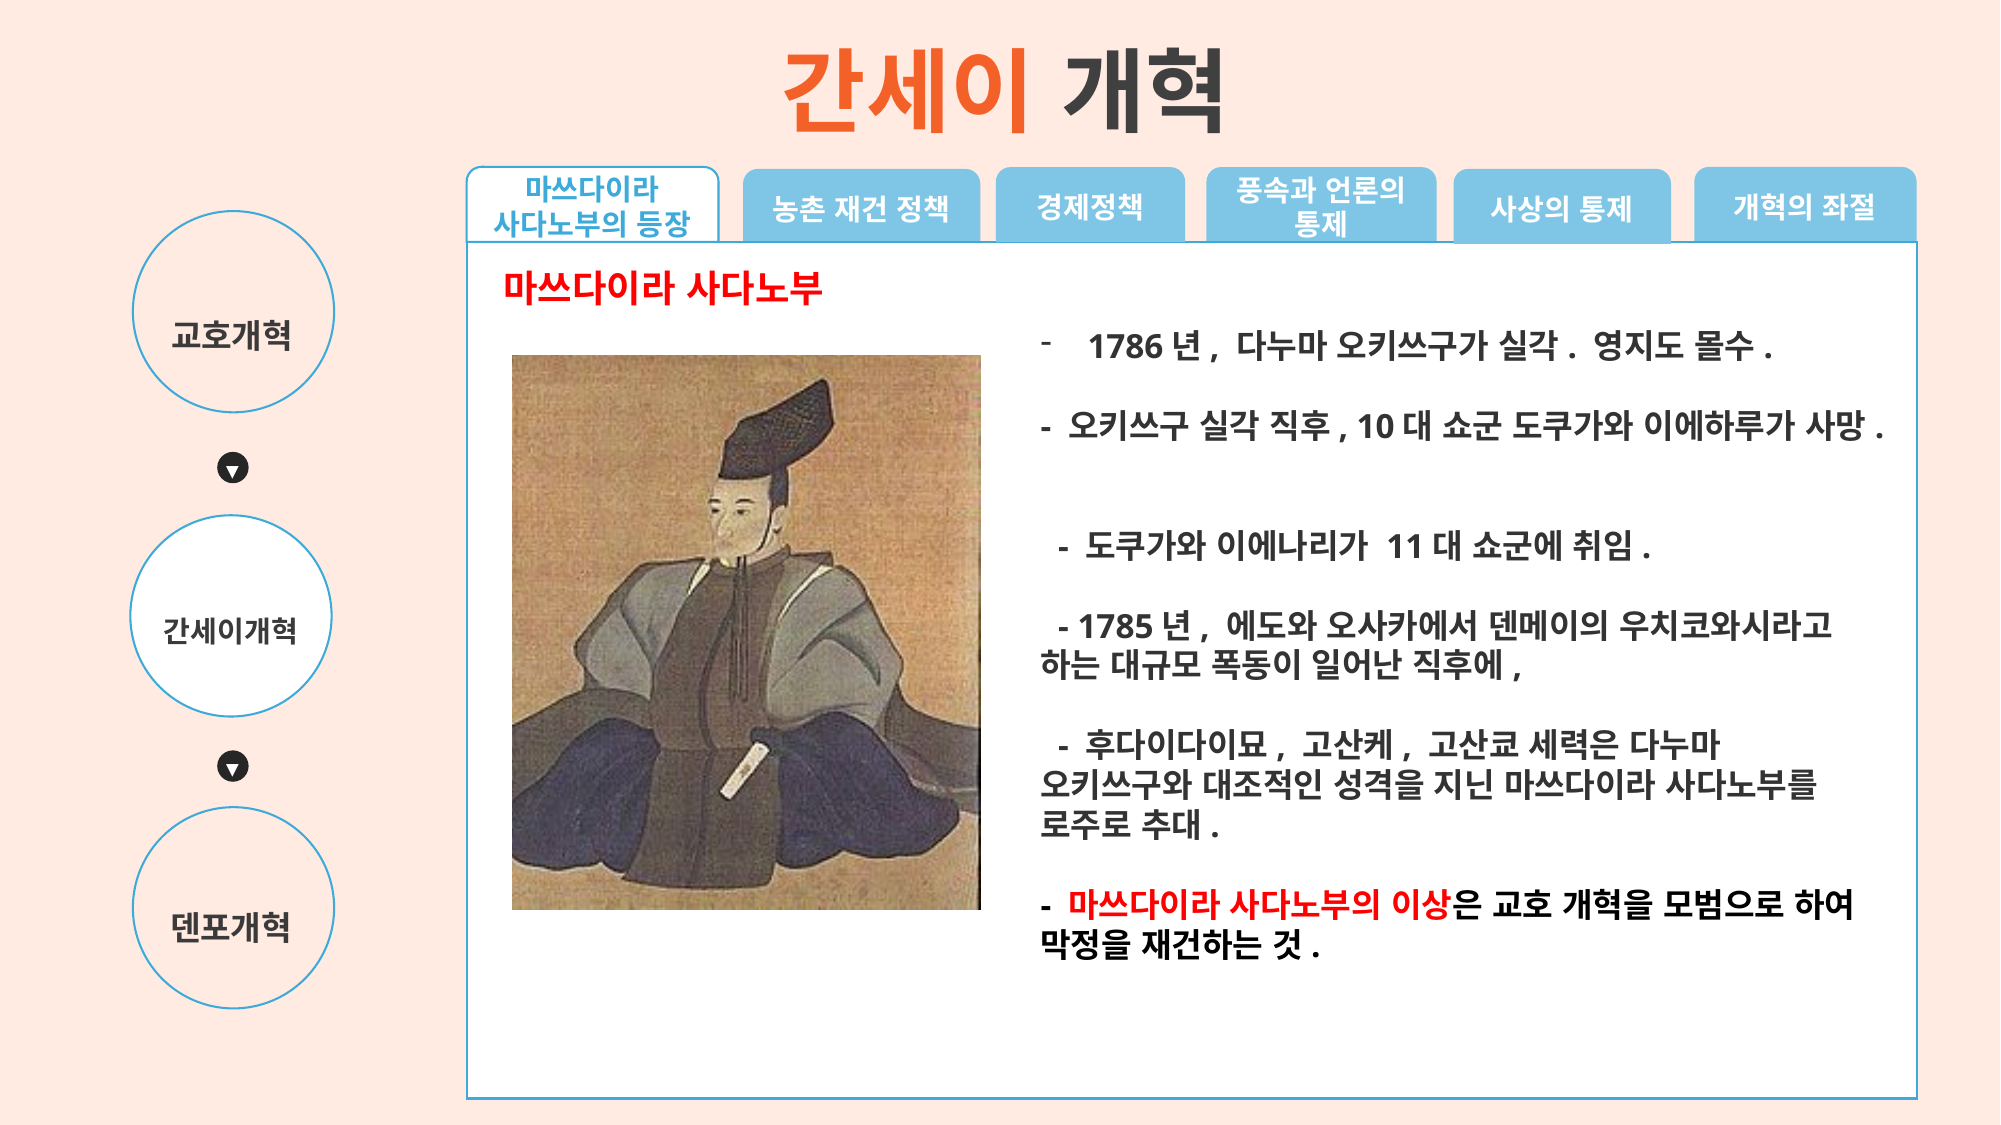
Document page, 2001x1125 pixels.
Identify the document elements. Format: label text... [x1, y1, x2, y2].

text_box [131, 210, 336, 362]
text_box 경제정책 [994, 165, 1187, 244]
text_box 덴포개혁 [141, 880, 321, 955]
text_box 사상의 통제 [1452, 167, 1673, 245]
text_box 농촌 재건 정책 [742, 167, 982, 241]
text_box 간세이 개혁 [766, 26, 1245, 152]
text_box [131, 806, 336, 1010]
text_box [466, 241, 1918, 1100]
text_box 간세이개혁 [141, 588, 321, 656]
text_box 교호개혁 [142, 287, 322, 363]
picture [512, 355, 981, 910]
text_box [129, 514, 333, 718]
text_box 마쓰다이라 사다노부의 등장 [465, 165, 720, 243]
text_box 개혁의 좌절 [1693, 165, 1918, 241]
text_box [145, 363, 322, 414]
text_box 1786년, 다누마 오키쓰구가 실각. 영지도 몰수. - 오키쓰구 실각 직후, 10대 쇼군 도쿠가와 이에하루가 사망. - 도쿠가와 이에나리가 11대 쇼군에 취임. - 1785년, 에도와 오사카에서 덴메이의 우치코와시라고 하는 대규모 폭동이 일어난 직후에, - 후다이다이묘, 고산케, 고산쿄 세력은 다누마 오키쓰구와 대조적인 성격을 지닌 마쓰다이라 사다노부를 로주로 추대. - 마쓰다이라 사다노부의 이상은 교호 개혁을 모범으로 하여 막정을 재건하는 것. [1025, 317, 1897, 1012]
text_box 마쓰다이라 사다노부 [488, 257, 1148, 318]
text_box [216, 451, 253, 484]
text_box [216, 750, 253, 782]
text_box 풍속과 언론의 통제 [1205, 165, 1438, 241]
